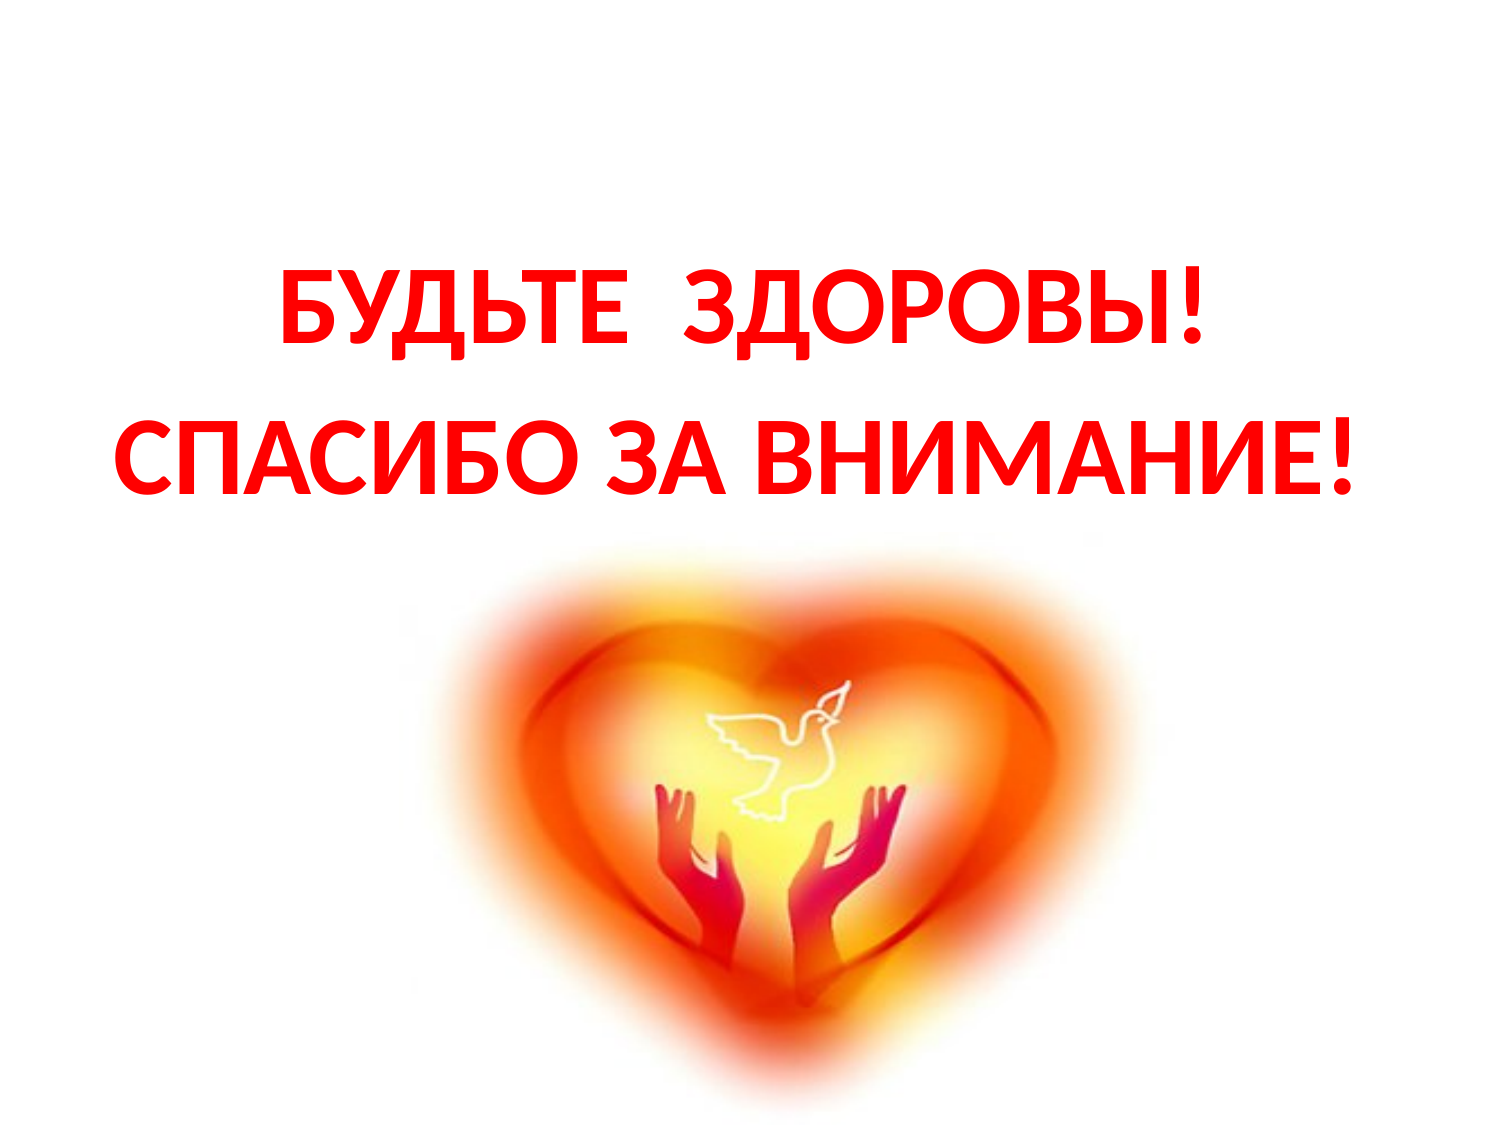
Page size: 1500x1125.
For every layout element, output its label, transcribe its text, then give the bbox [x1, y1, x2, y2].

text_box СПАСИБО ЗА ВНИМАНИЕ! [0, 374, 1500, 525]
text_box БУДЬТЕ ЗДОРОВЫ! [160, 223, 1329, 374]
picture [399, 532, 1188, 1125]
